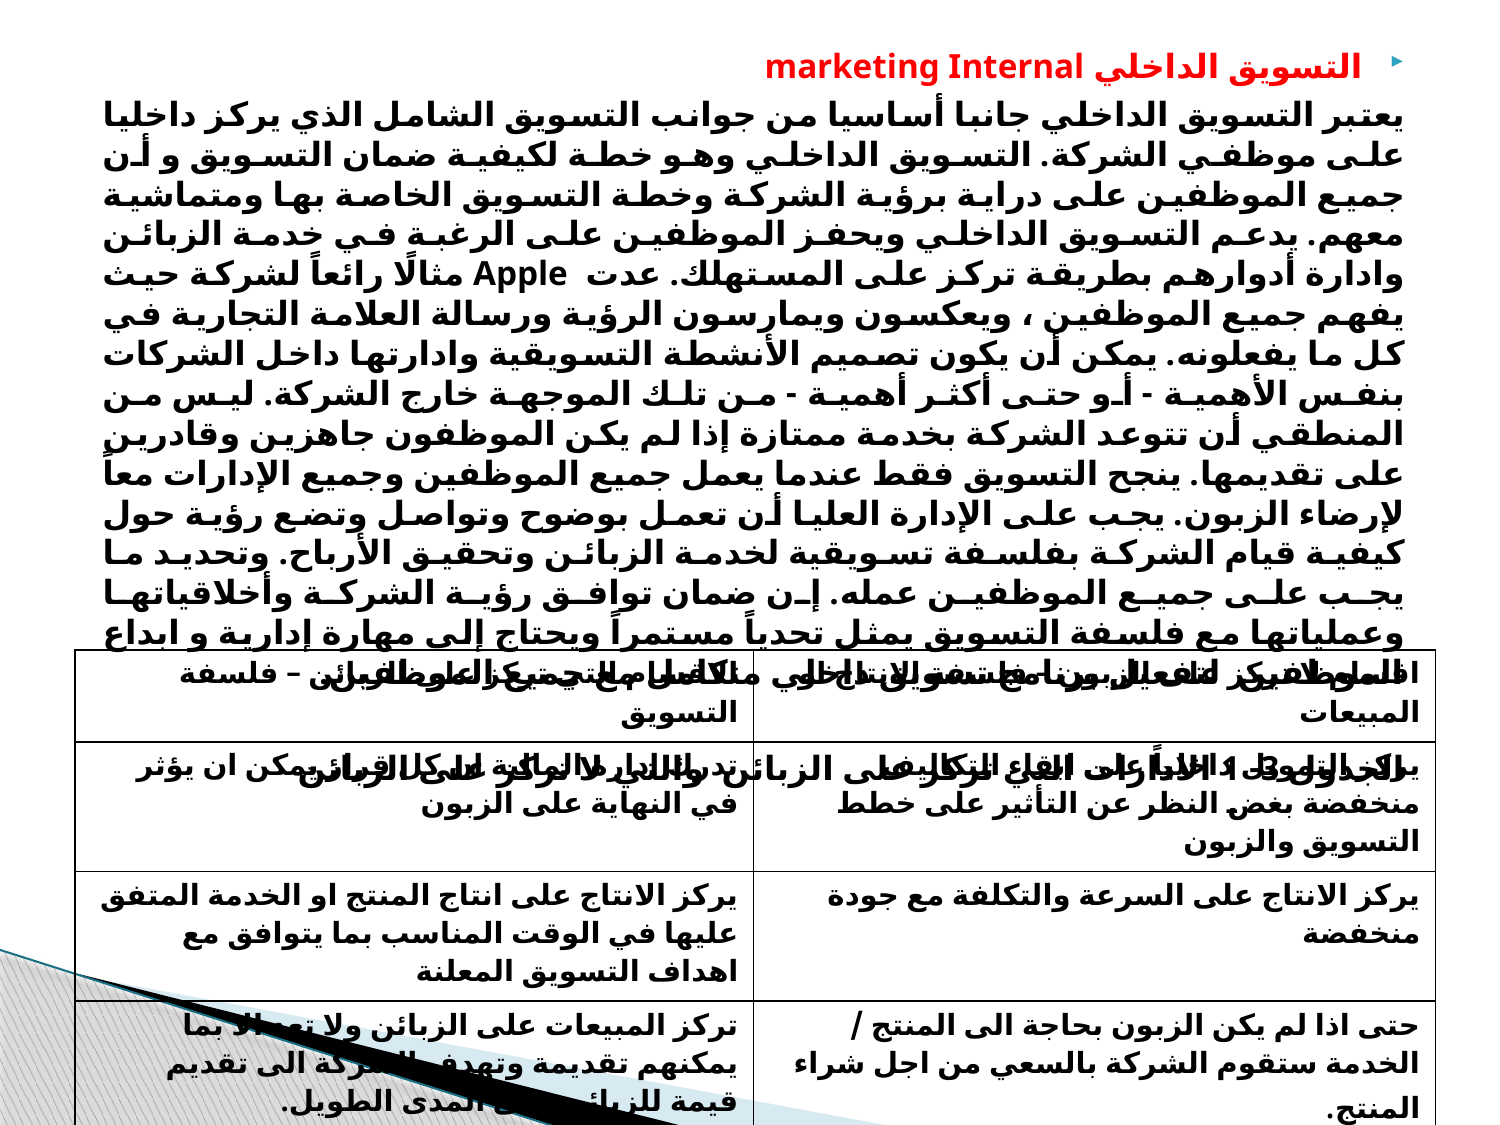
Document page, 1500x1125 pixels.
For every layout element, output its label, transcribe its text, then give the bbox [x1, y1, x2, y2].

table_cell يركز الانتاج على انتاج المنتج او الخدمة المتفق عليها في الوقت المناسب بما يتوافق مع اهداف التسويق المعلنة [76, 872, 753, 1000]
table_cell يركز الانتاج على السرعة والتكلفة مع جودة منخفضة [754, 872, 1435, 1000]
table_header الاقسام التي تركز على الزبائن – فلسفة التسويق [76, 651, 753, 741]
table_header اقسام لا تركز على الزبون – فلسفة الانتاج او المبيعات [754, 651, 1435, 741]
table_cell حتى اذا لم يكن الزبون بحاجة الى المنتج / الخدمة ستقوم الشركة بالسعي من اجل شراء المنتج. [754, 1002, 1435, 1125]
table_cell تركز المبيعات على الزبائن ولا تعد الا بما يمكنهم تقديمة وتهدف الشركة الى تقديم قيمة للزبائن على المدى الطويل. [76, 1002, 753, 1125]
table_cell يركز التمويل داخلياً على ابقاء التكاليف منخفضة بغض النظر عن التأثير على خطط التسويق والزبون [754, 743, 1435, 871]
list التسويق الداخلي marketing Internal يعتبر التسويق الداخلي جانبا أساسيا من جوانب التسويق الشامل الذي يركز داخليا على موظفي الشركة. التسويق الداخلي وهو خطة لكيفية ضمان التسويق و أن جميع الموظفين على دراية برؤية الشركة وخطة التسويق الخاصة بها ومتماشية معهم. يدعم التسويق الداخلي ويحفز الموظفين على الرغبة في خدمة الزبائن وادارة أدوارهم بطريقة تركز على المستهلك. عدت Apple مثالًا رائعاً لشركة حيث يفهم جميع الموظفين ، ويعكسون ويمارسون الرؤية ورسالة العلامة التجارية في كل ما يفعلونه. يمكن أن يكون تصميم الأنشطة التسويقية وادارتها داخل الشركات بنفس الأهمية - أو حتى أكثر أهمية - من تلك الموجهة خارج الشركة. ليس من المنطقي أن تتوعد الشركة بخدمة ممتازة إذا لم يكن الموظفون جاهزين وقادرين على تقديمها. ينجح التسويق فقط عندما يعمل جميع الموظفين وجميع الإدارات معاً لإرضاء الزبون. يجب على الإدارة العليا أن تعمل بوضوح وتواصل وتضع رؤية حول كيفية قيام الشركة بفلسفة تسويقية لخدمة الزبائن وتحقيق الأرباح. وتحديد ما يجب على جميع الموظفين عمله. إن ضمان توافق رؤية الشركة وأخلاقياتها وعملياتها مع فلسفة التسويق يمثل تحدياً مستمراً ويحتاج إلى مهارة إدارية و ابداع الموظفين لتفعيل برنامج تسويق داخلي متكامل مع جميع الموظفين. الجدول 3- 1 الادارات التي تركز على الزبائن والتي لا تركز على الزبائن [87, 37, 1438, 1113]
table_cell تدرك ادارة المالية ان كل قرار يمكن ان يؤثر في النهاية على الزبون [76, 743, 753, 871]
